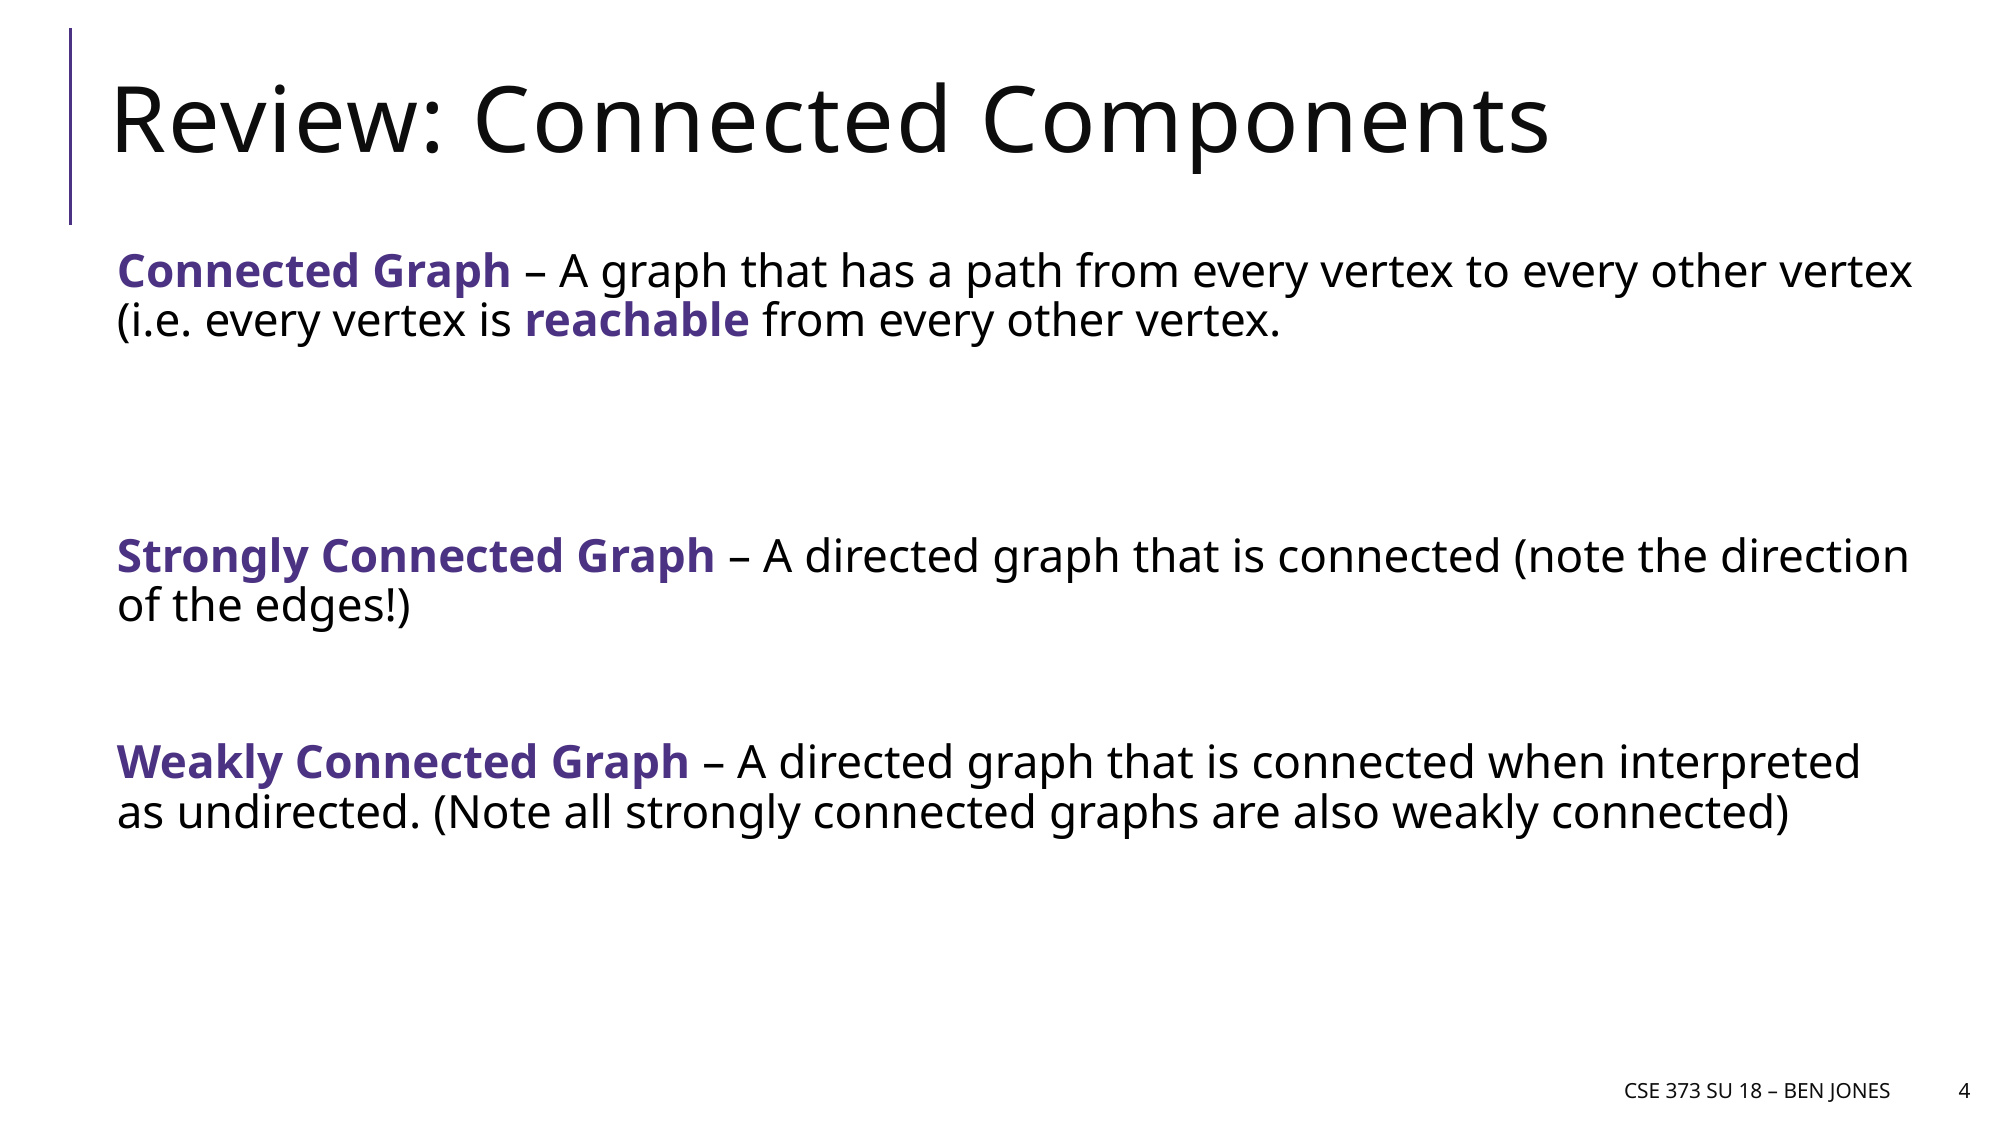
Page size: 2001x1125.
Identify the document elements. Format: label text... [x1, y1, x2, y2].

list Connected Graph – A graph that has a path from every vertex to every other vertex (i.e. every vertex is reachable from every other vertex. Strongly Connected Graph – A directed graph that is connected (note the direction of the edges!) Weakly Connected Graph – A directed graph that is connected when interpreted as undirected. (Note all strongly connected graphs are also weakly connected) [94, 240, 1930, 1035]
slide_number 4 [1916, 1069, 1986, 1115]
title Review: Connected Components [94, 43, 1930, 210]
footer CSE 373 Su 18 – Ben jones [937, 1069, 1906, 1115]
